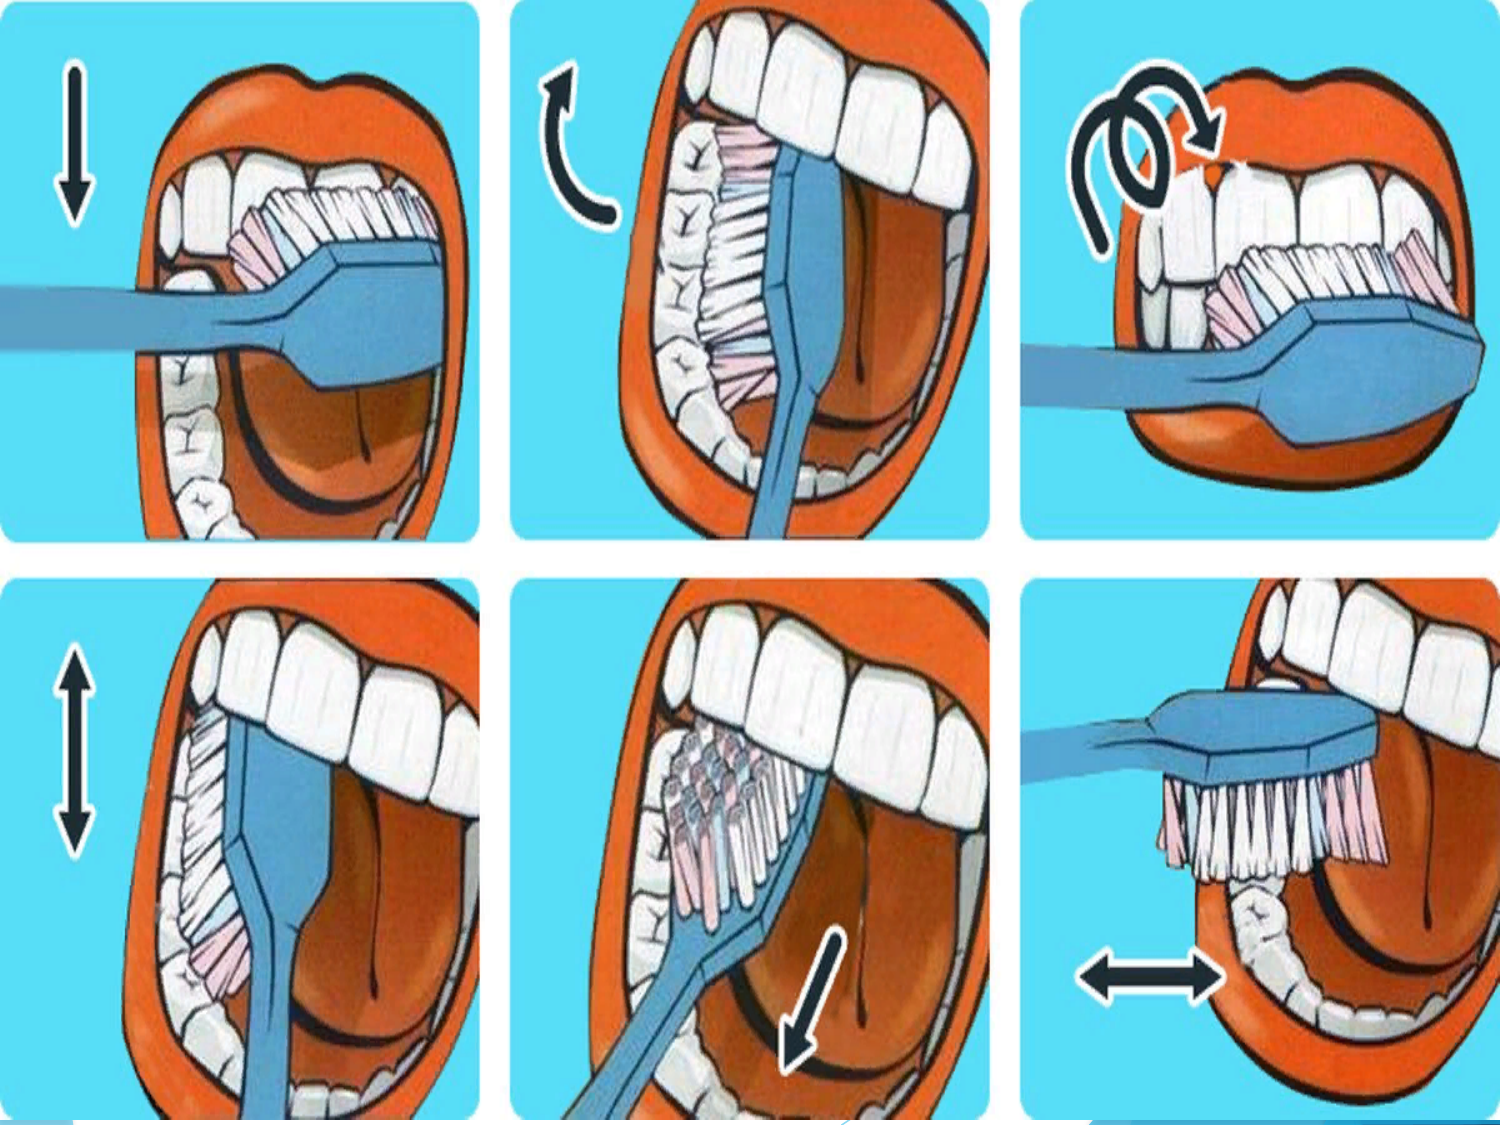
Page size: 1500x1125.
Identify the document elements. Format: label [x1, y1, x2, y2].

list [0, 0, 1500, 1120]
